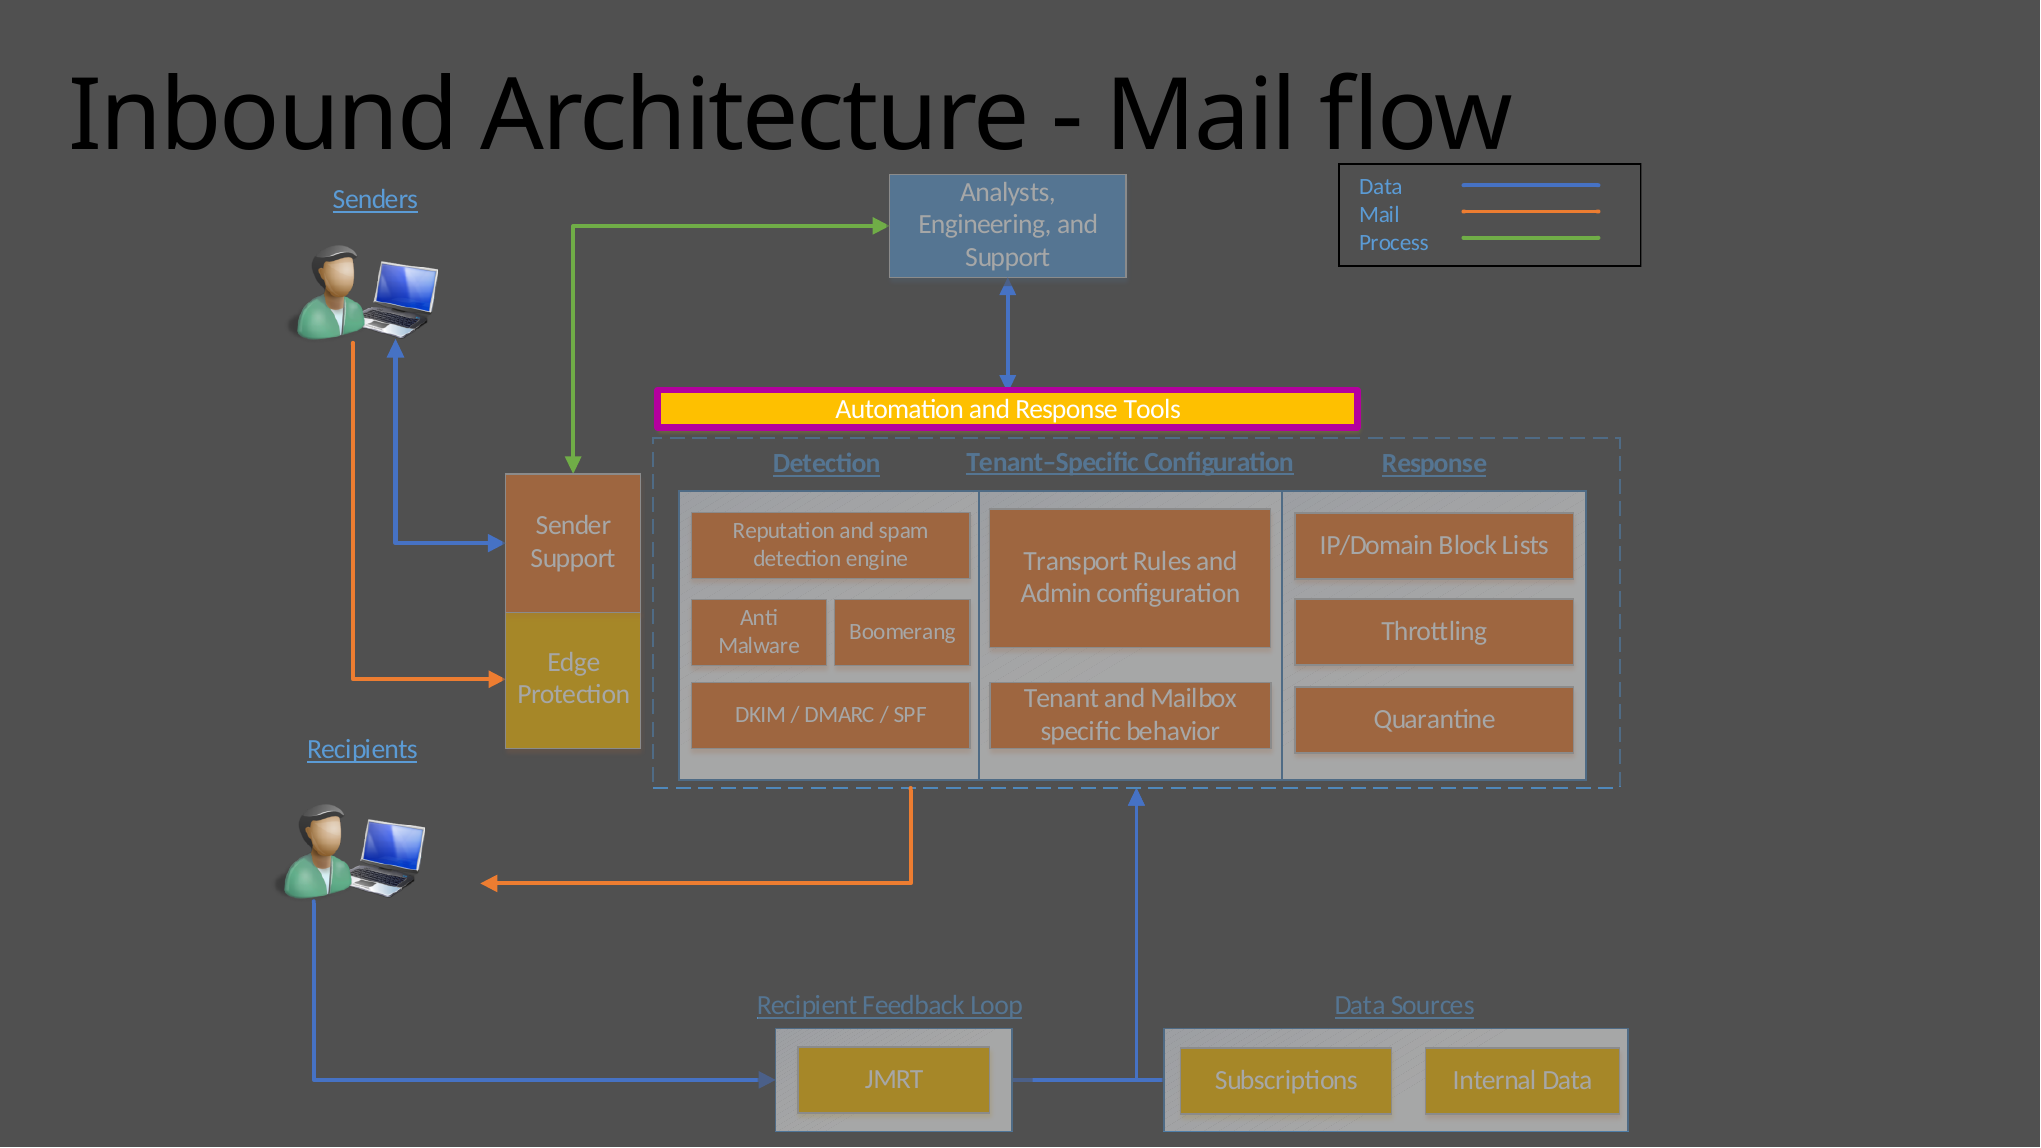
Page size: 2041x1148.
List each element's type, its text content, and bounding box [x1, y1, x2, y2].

picture [267, 160, 1642, 1132]
title Inbound Architecture - Mail flow [45, 48, 1996, 199]
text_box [502, 173, 1642, 1132]
